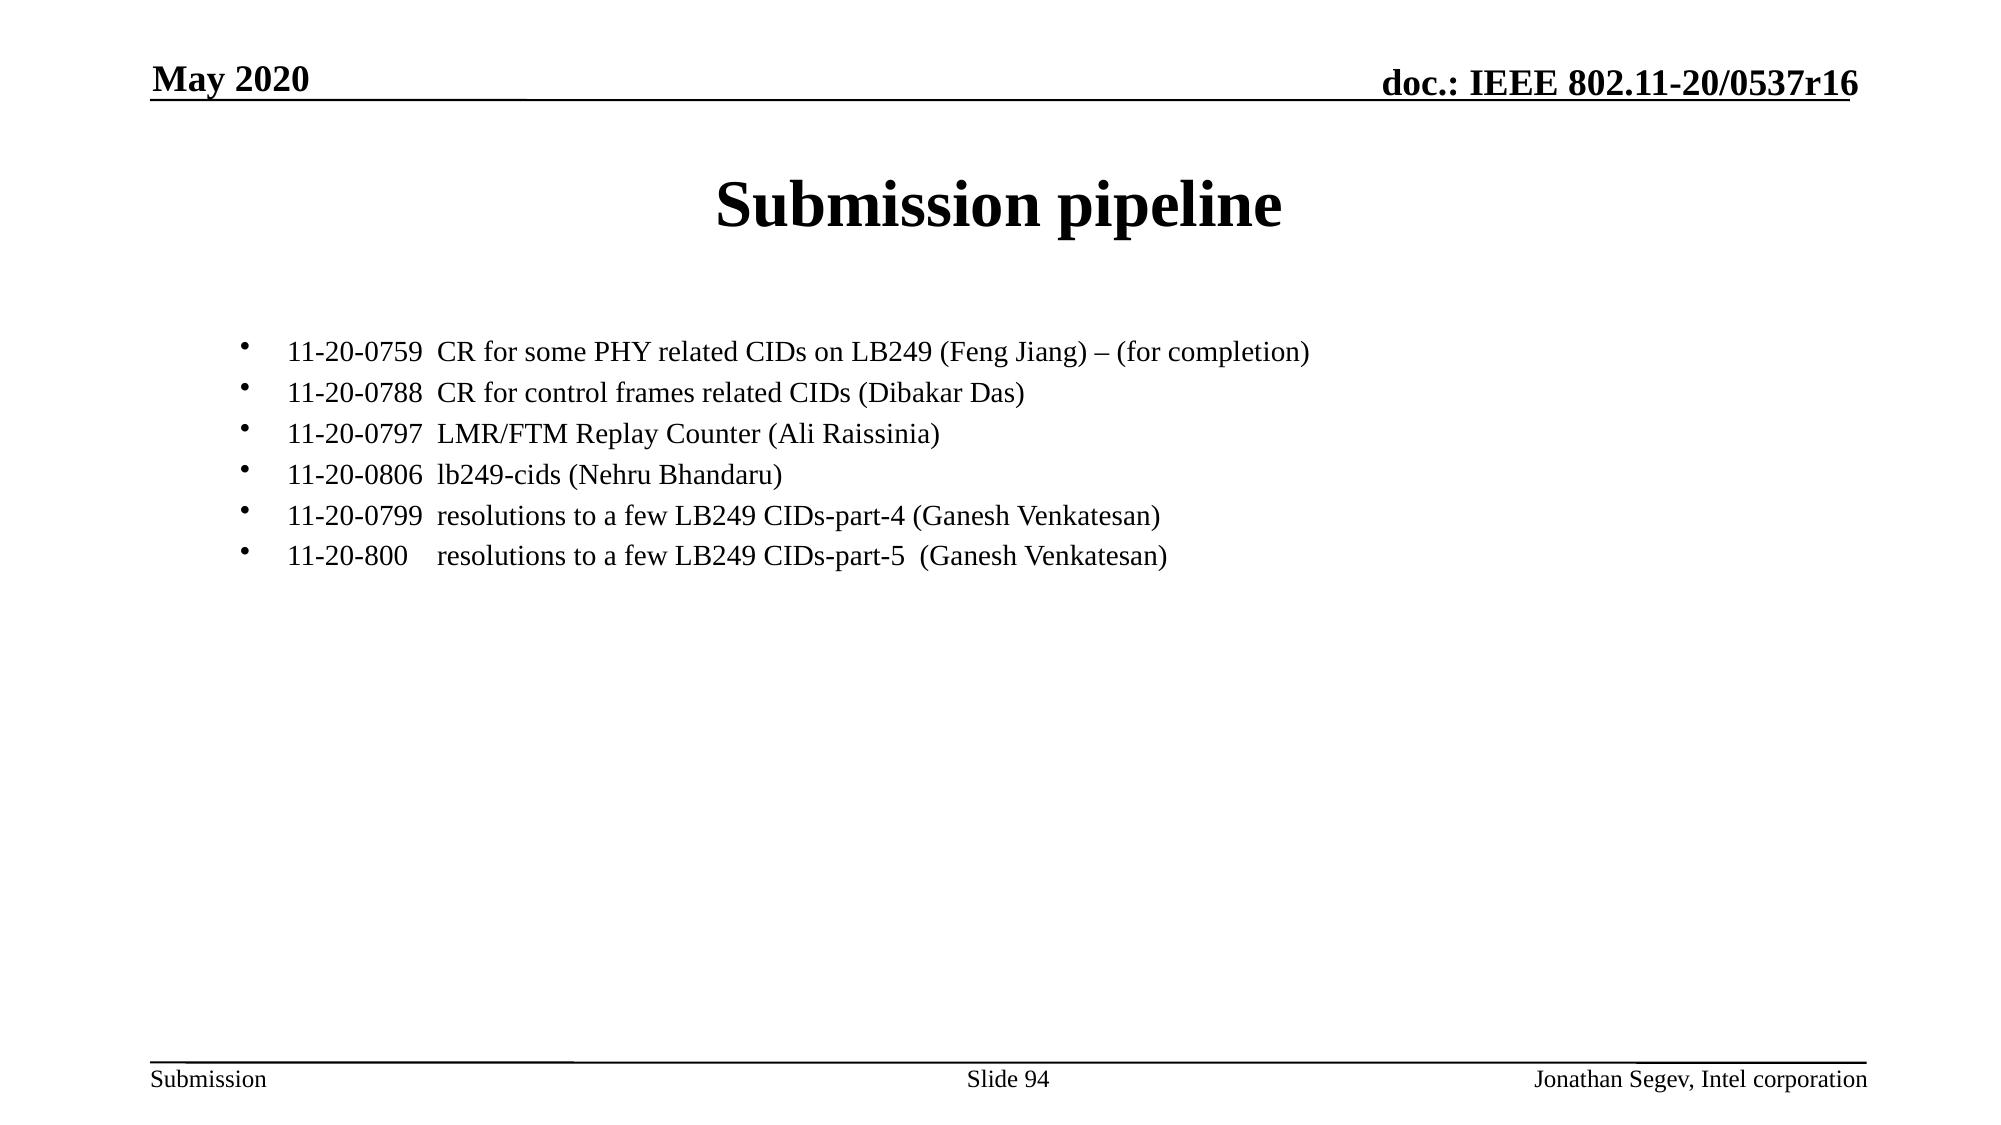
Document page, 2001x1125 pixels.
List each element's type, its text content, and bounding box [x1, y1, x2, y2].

footer Jonathan Segev, Intel corporation [1171, 1061, 1869, 1093]
slide_number Slide 94 [950, 1061, 1067, 1123]
title Submission pipeline [149, 112, 1850, 288]
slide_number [152, 54, 563, 100]
list 11-20-0759 CR for some PHY related CIDs on LB249 (Feng Jiang) – (for completion) 11-20-0788 CR for control frames related CIDs (Dibakar Das) 11-20-0797 LMR/FTM Replay Counter (Ali Raissinia) 11-20-0806 lb249-cids (Nehru Bhandaru) 11-20-0799 resolutions to a few LB249 CIDs-part-4 (Ganesh Venkatesan) 11-20-800 resolutions to a few LB249 CIDs-part-5 (Ganesh Venkatesan) [149, 324, 1850, 1000]
